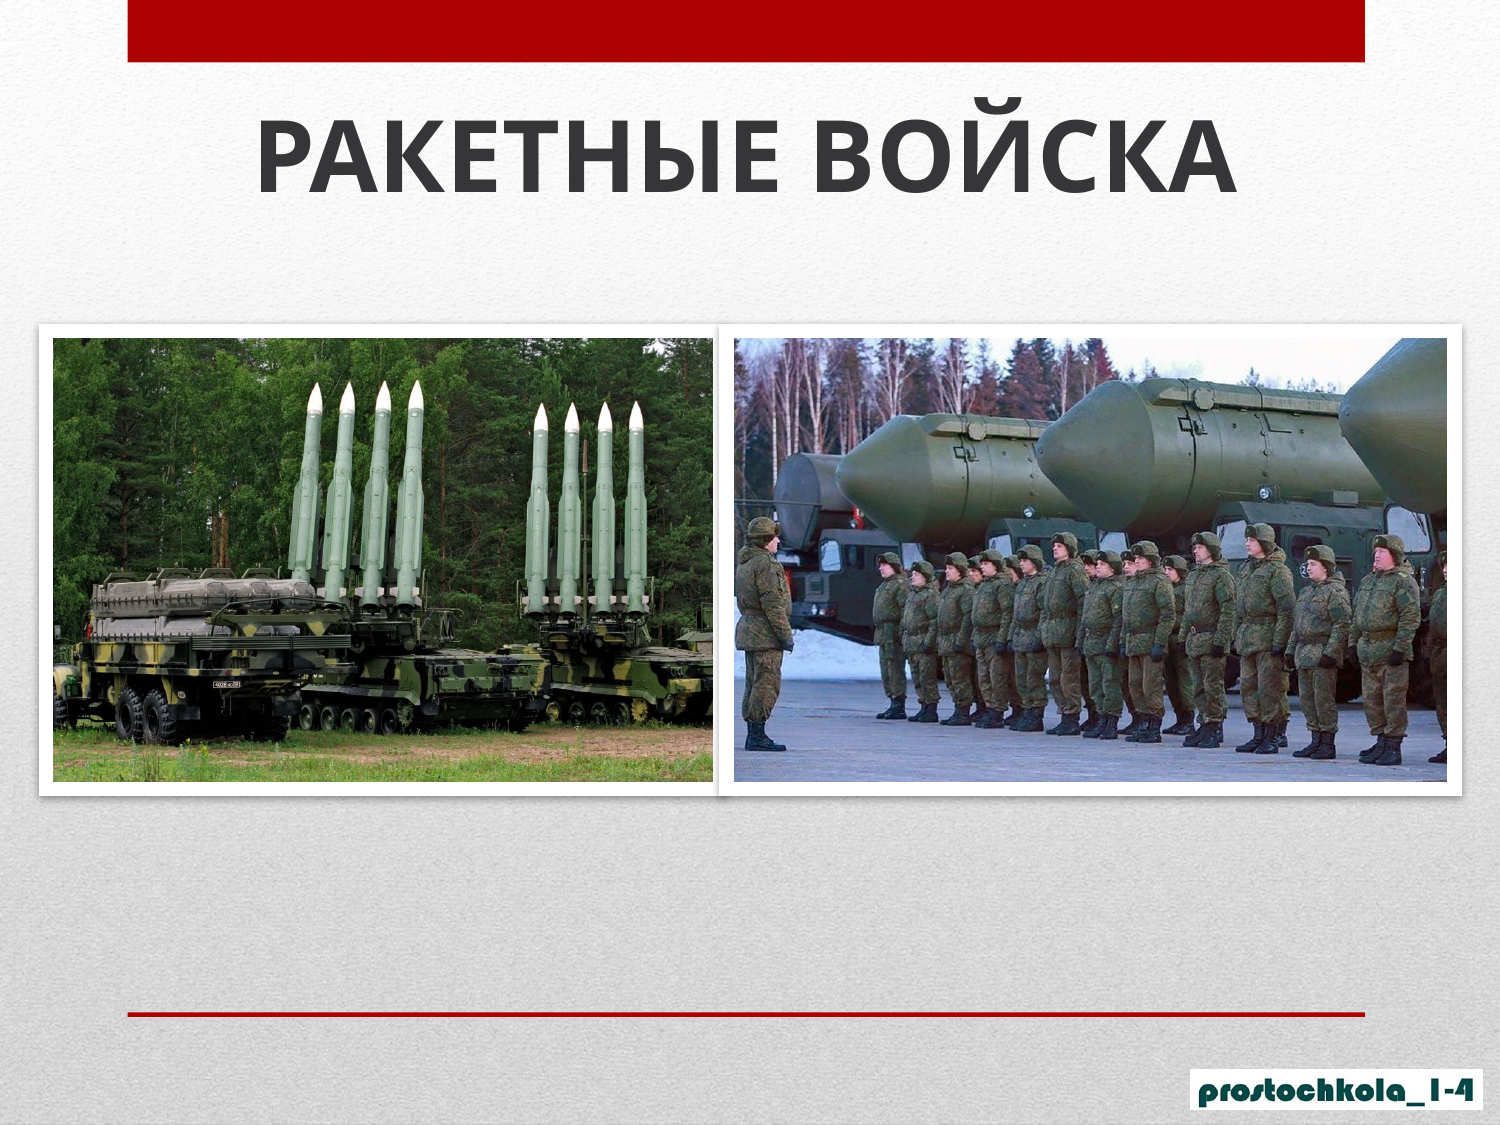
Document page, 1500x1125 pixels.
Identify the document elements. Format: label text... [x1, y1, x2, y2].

picture [1190, 1069, 1483, 1110]
picture [733, 337, 1449, 783]
text_box РАКЕТНЫЕ ВОЙСКА [78, 85, 1412, 221]
picture [52, 337, 714, 783]
